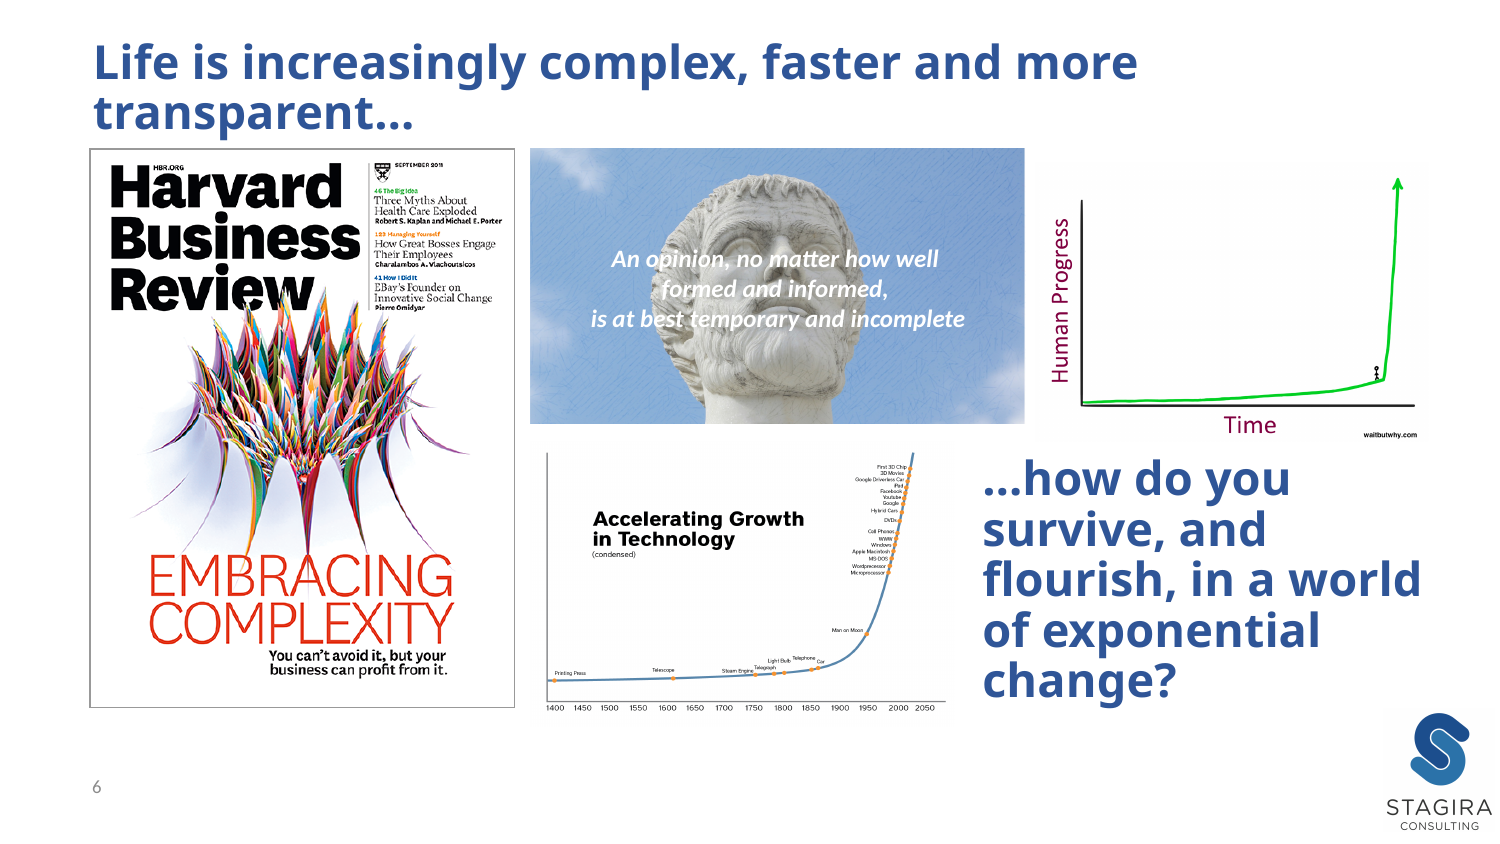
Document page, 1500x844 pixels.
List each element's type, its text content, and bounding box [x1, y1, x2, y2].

picture [89, 148, 515, 708]
picture [1383, 708, 1495, 832]
slide_number 6 [53, 763, 117, 808]
text_box …how do you survive, and flourish, in a world of exponential change? [971, 454, 1473, 709]
picture [1035, 162, 1429, 442]
picture [530, 441, 955, 727]
title Life is increasingly complex, faster and more transparent… [77, 47, 1485, 132]
picture [530, 148, 1026, 424]
